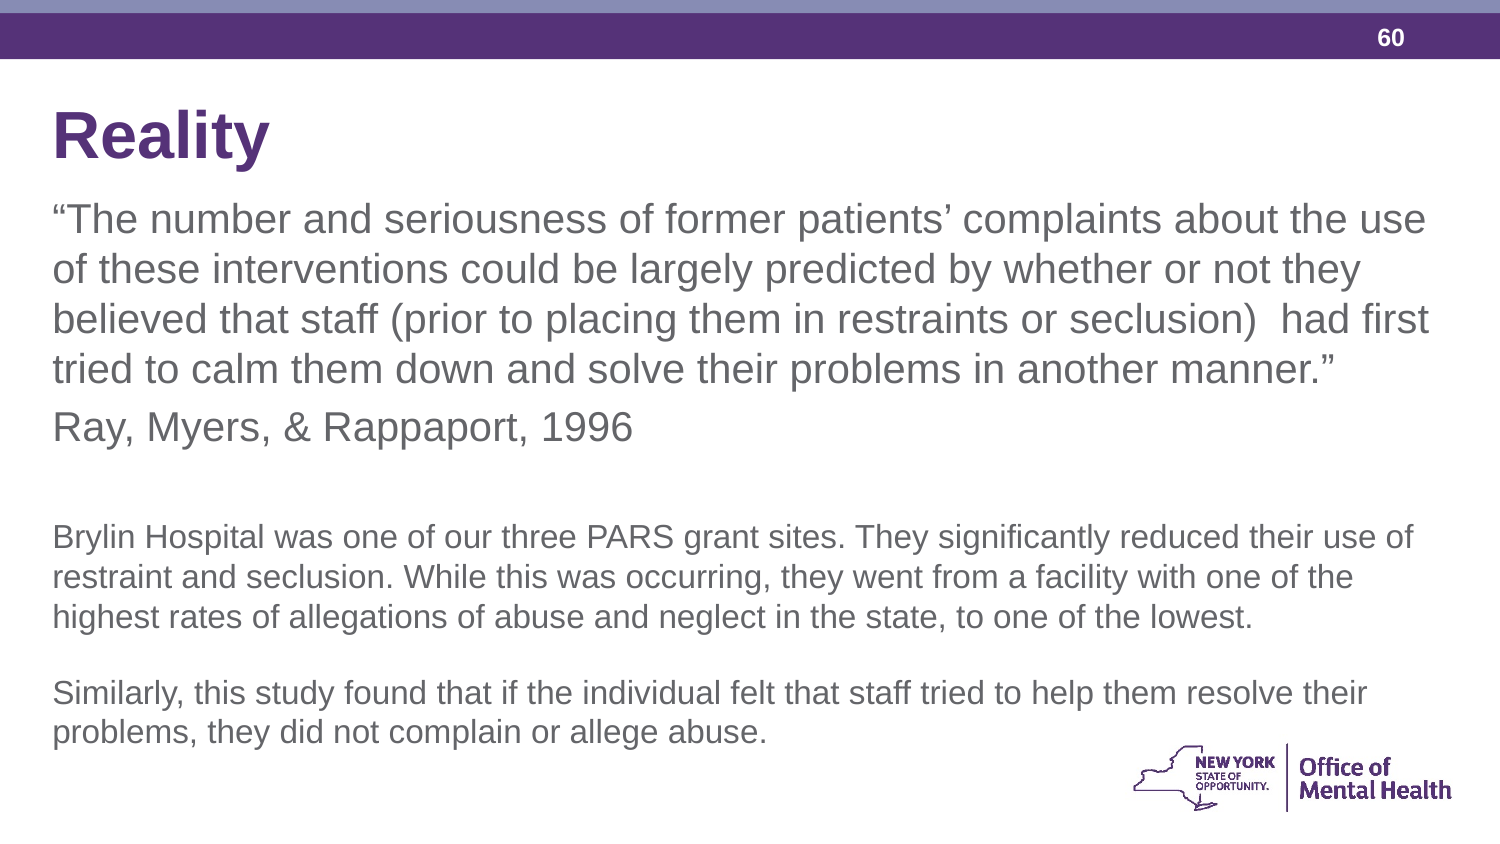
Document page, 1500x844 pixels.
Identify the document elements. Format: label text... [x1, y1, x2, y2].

list Reality [37, 84, 1150, 210]
list “The number and seriousness of former patients’ complaints about the use of these interventions could be largely predicted by whether or not they believed that staff (prior to placing them in restraints or seclusion) had first tried to calm them down and solve their problems in another manner.” Ray, Myers, & Rappaport, 1996 Brylin Hospital was one of our three PARS grant sites. They significantly reduced their use of restraint and seclusion. While this was occurring, they went from a facility with one of the highest rates of allegations of abuse and neglect in the state, to one of the lowest. Similarly, this study found that if the individual felt that staff tried to help them resolve their problems, they did not complain or allege abuse. [37, 184, 1463, 822]
